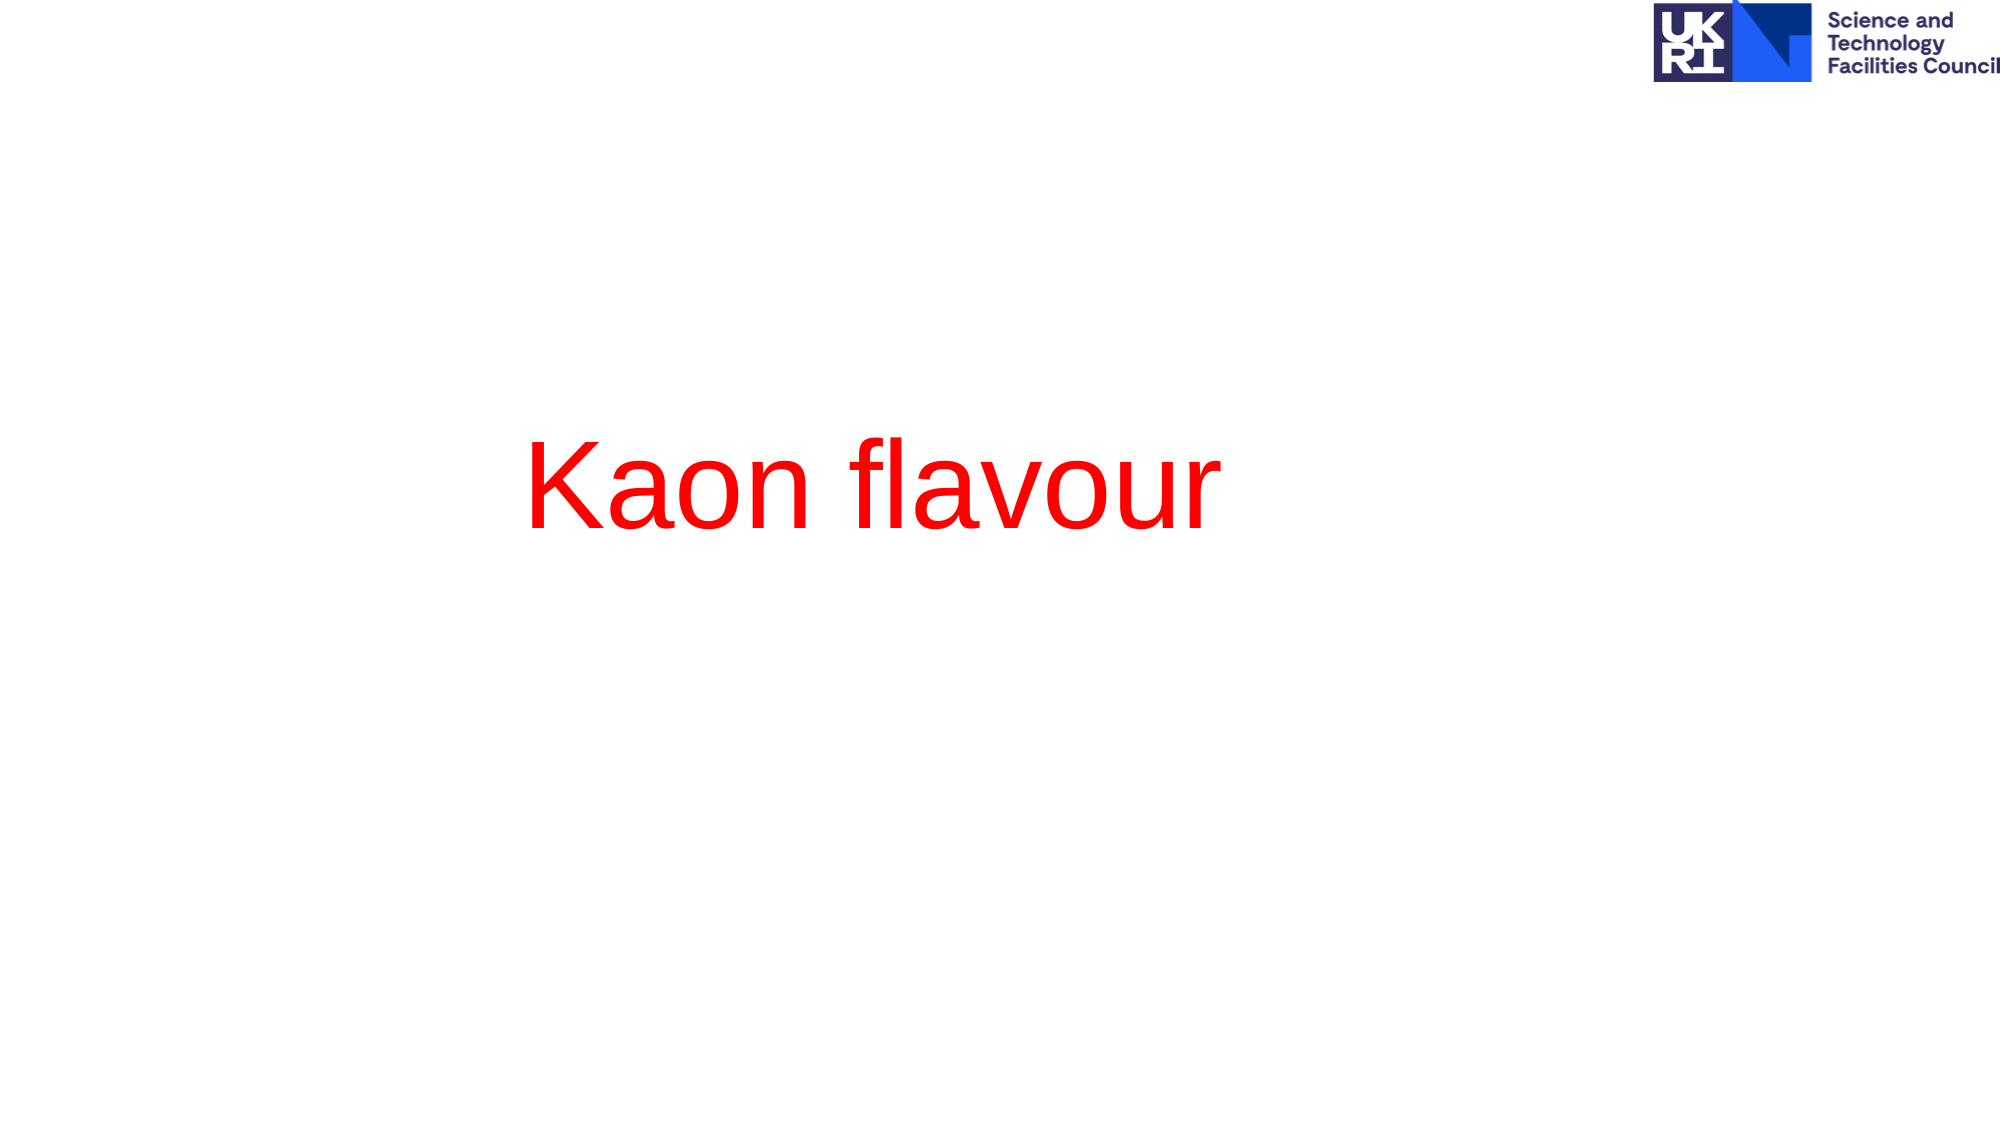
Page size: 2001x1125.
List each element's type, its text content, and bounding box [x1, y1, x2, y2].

text_box Kaon flavour [507, 395, 1239, 561]
picture [1653, 0, 2000, 82]
